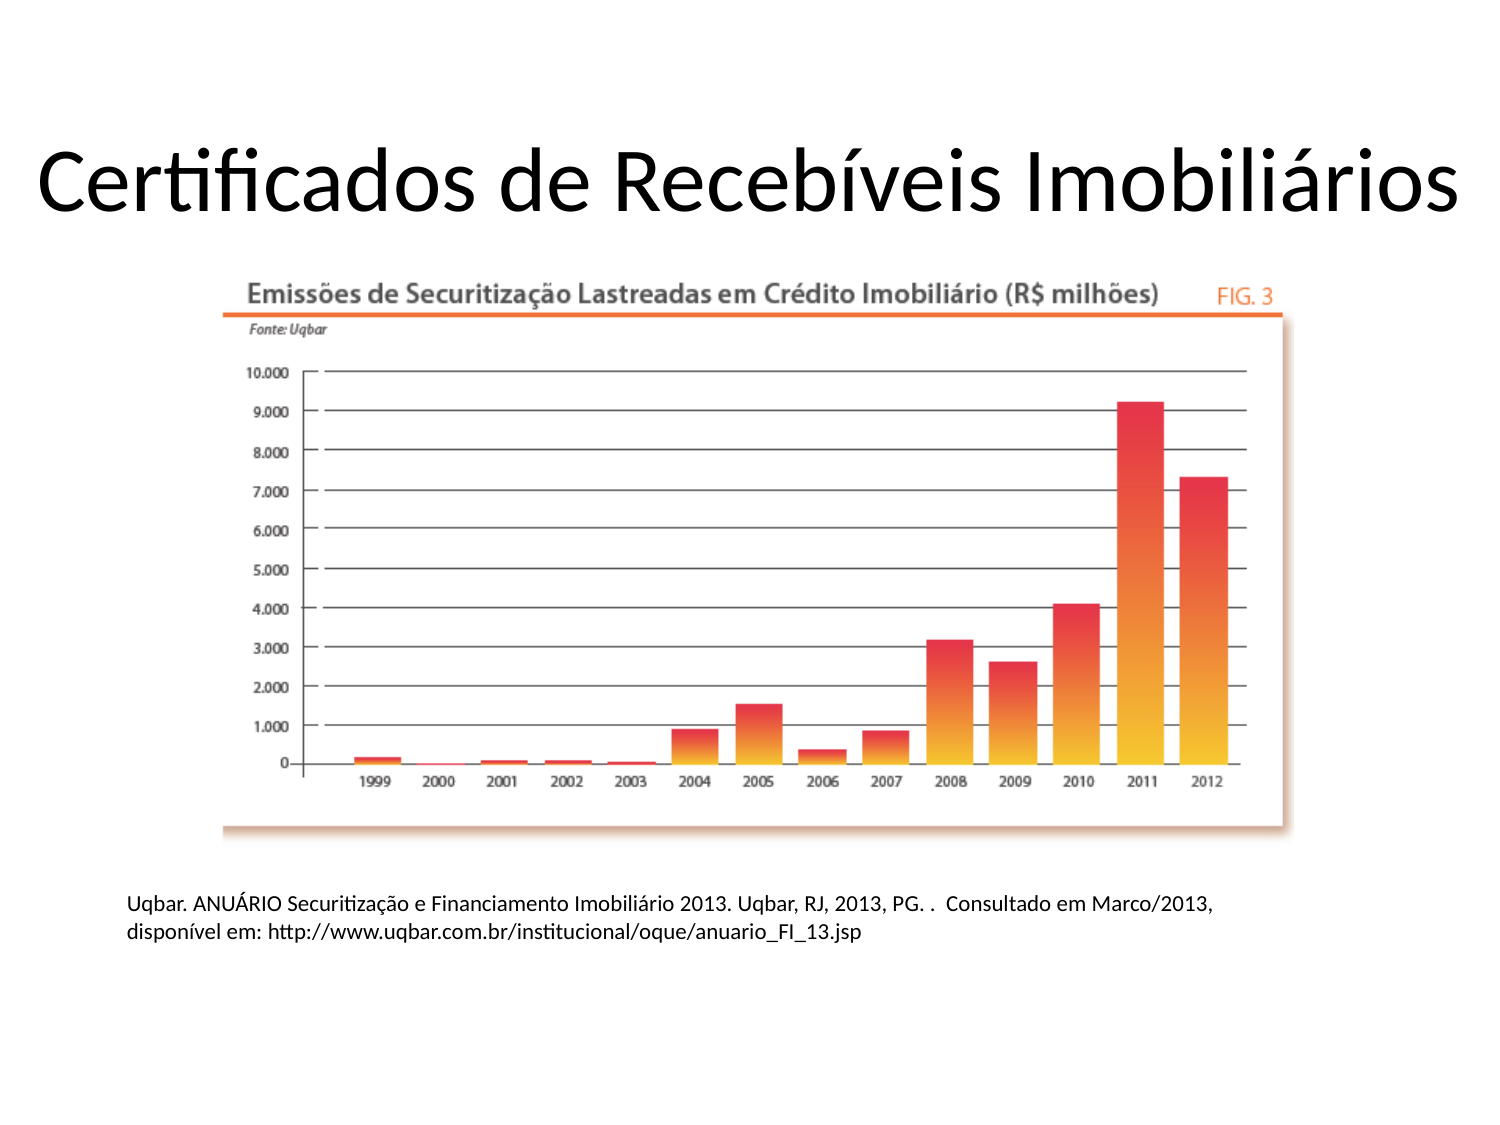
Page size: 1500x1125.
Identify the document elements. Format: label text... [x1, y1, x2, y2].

title Certificados de Recebíveis Imobiliários [0, 54, 1500, 296]
text_box Uqbar. ANUÁRIO Securitização e Financiamento Imobiliário 2013. Uqbar, RJ, 2013, PG. . Consultado em Marco/2013, disponível em: http://www.uqbar.com.br/institucional/oque/anuario_FI_13.jsp [112, 881, 1317, 952]
picture [206, 269, 1294, 856]
